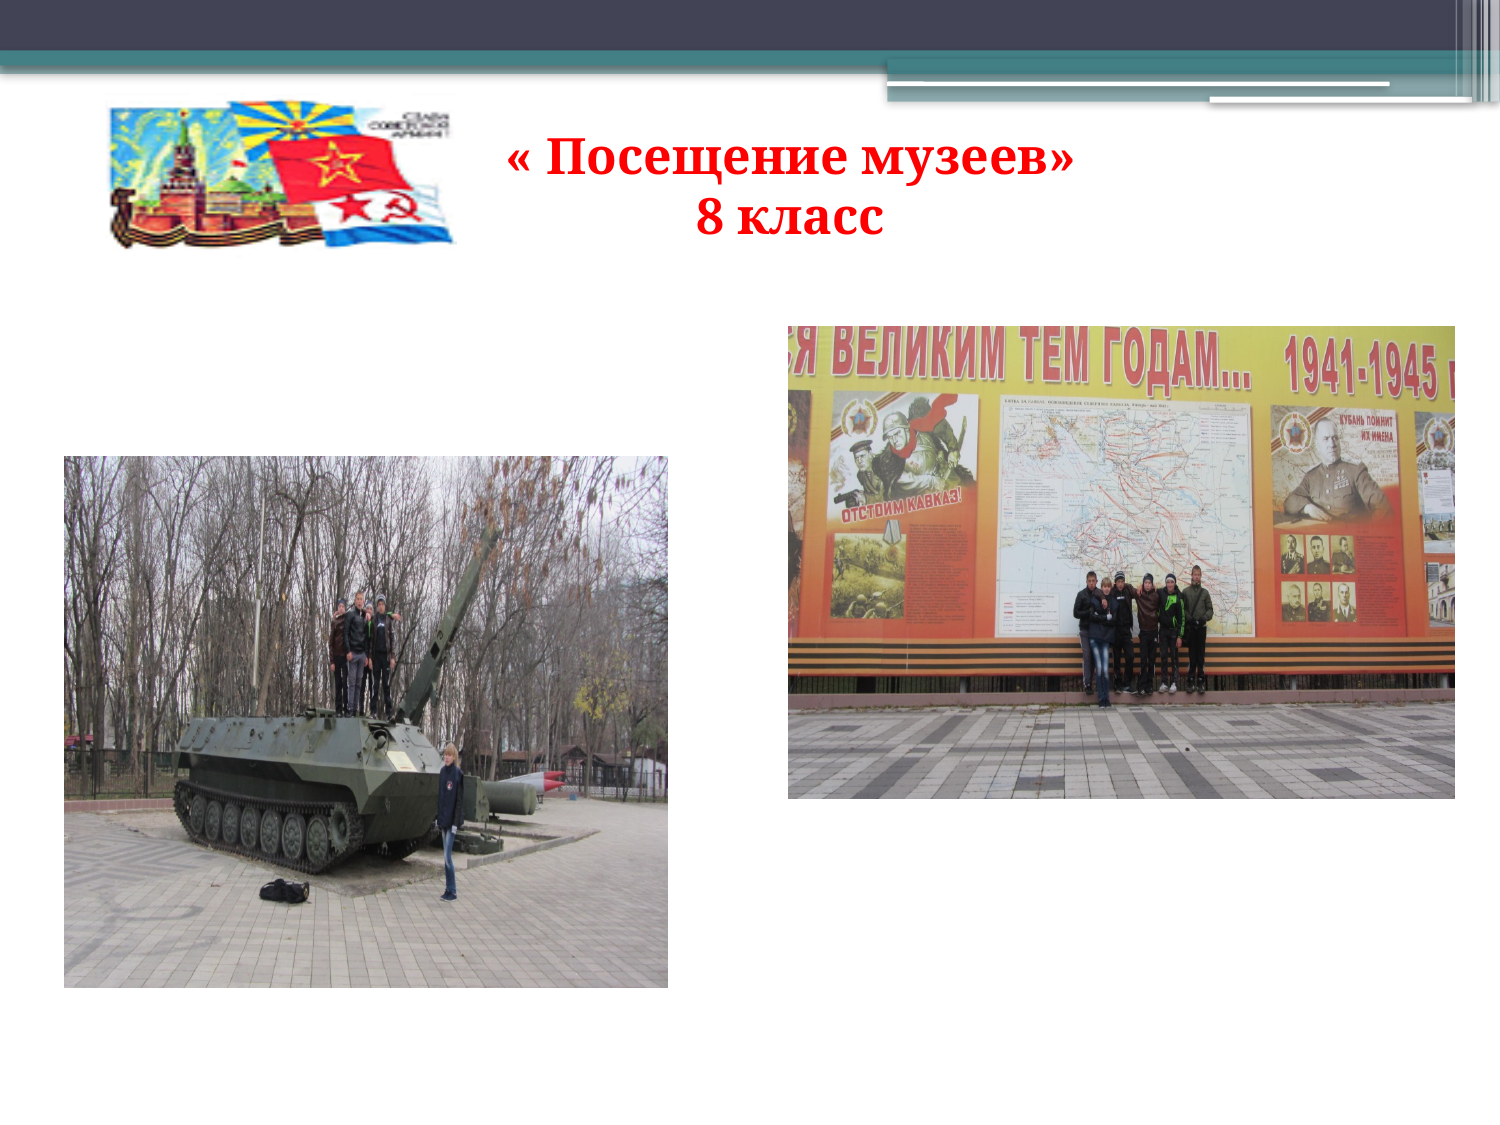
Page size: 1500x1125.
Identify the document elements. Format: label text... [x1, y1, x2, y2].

picture [105, 93, 458, 258]
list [788, 325, 1455, 799]
text_box « Посещение музеев» 8 класс [465, 117, 1301, 252]
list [64, 455, 668, 988]
